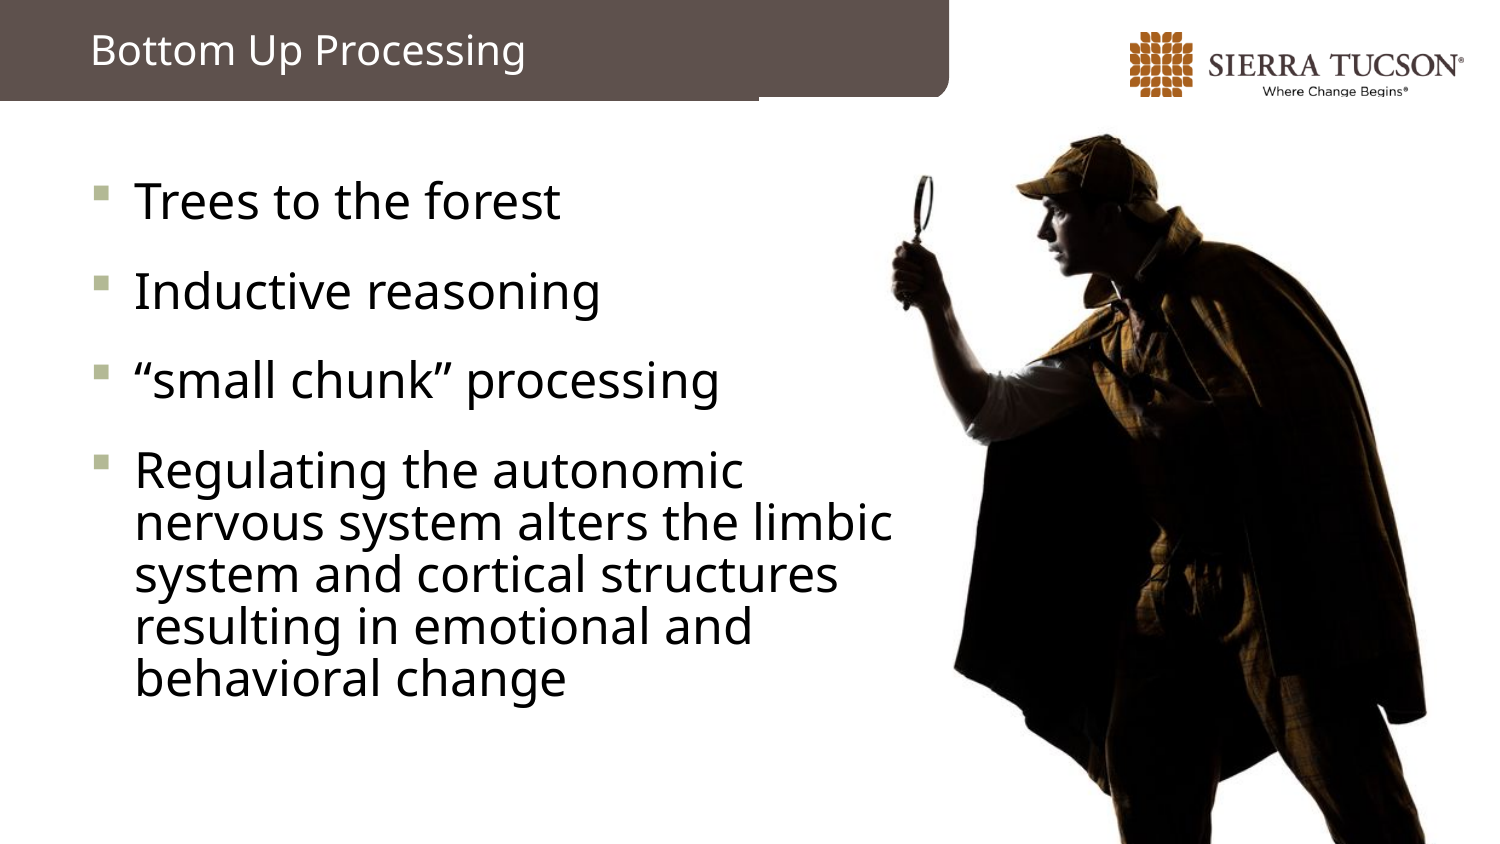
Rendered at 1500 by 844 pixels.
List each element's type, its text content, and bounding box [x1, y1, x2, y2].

picture [758, 32, 1484, 844]
list Bottom Up Processing [75, 0, 1013, 82]
list Trees to the forest Inductive reasoning “small chunk” processing Regulating the autonomic nervous system alters the limbic system and cortical structures resulting in emotional and behavioral change [75, 170, 753, 788]
